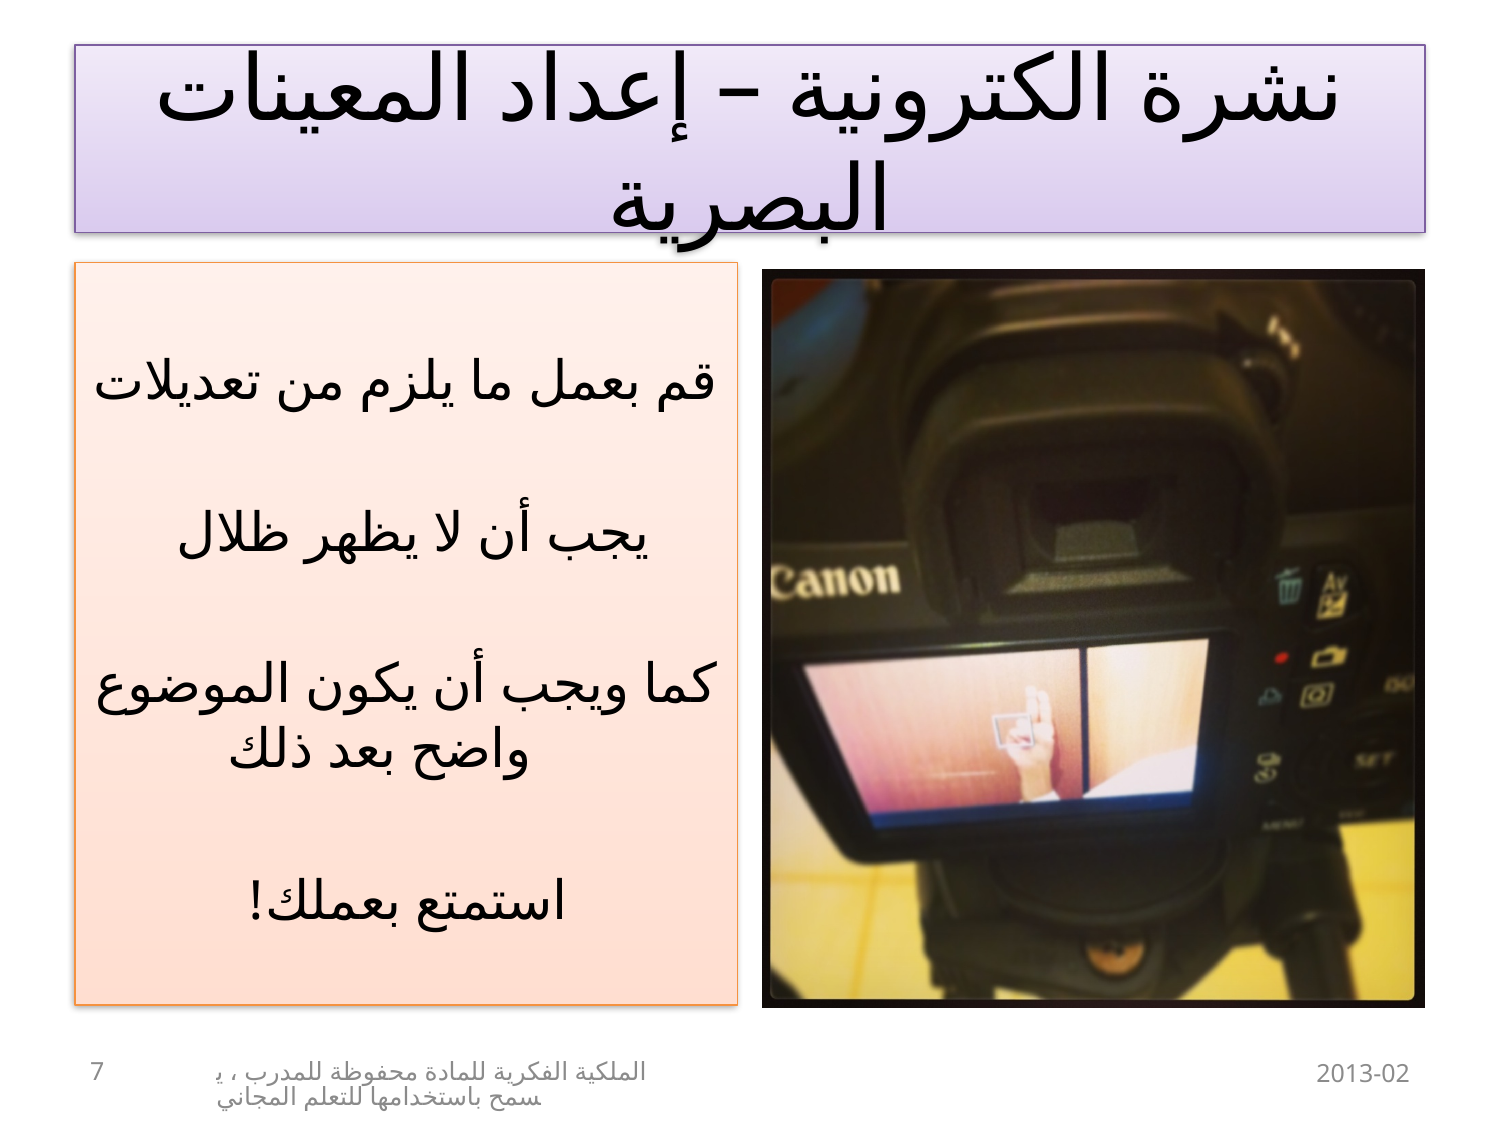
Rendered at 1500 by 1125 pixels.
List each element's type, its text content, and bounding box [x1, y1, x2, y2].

footer الملكية الفكرية للمادة محفوظة للمدرب ، يسمح باستخدامها للتعلم المجاني [512, 1042, 988, 1103]
list قم بعمل ما يلزم من تعديلات يجب أن لا يظهر ظلال كما ويجب أن يكون الموضوع واضح بعد ذلك استمتع بعملك! [74, 262, 738, 1006]
title نشرة الكترونية – إعداد المعينات البصرية [74, 44, 1426, 233]
slide_number 2013-02 [1074, 1042, 1425, 1103]
slide_number 7 [75, 1042, 425, 1103]
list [762, 269, 1426, 1008]
